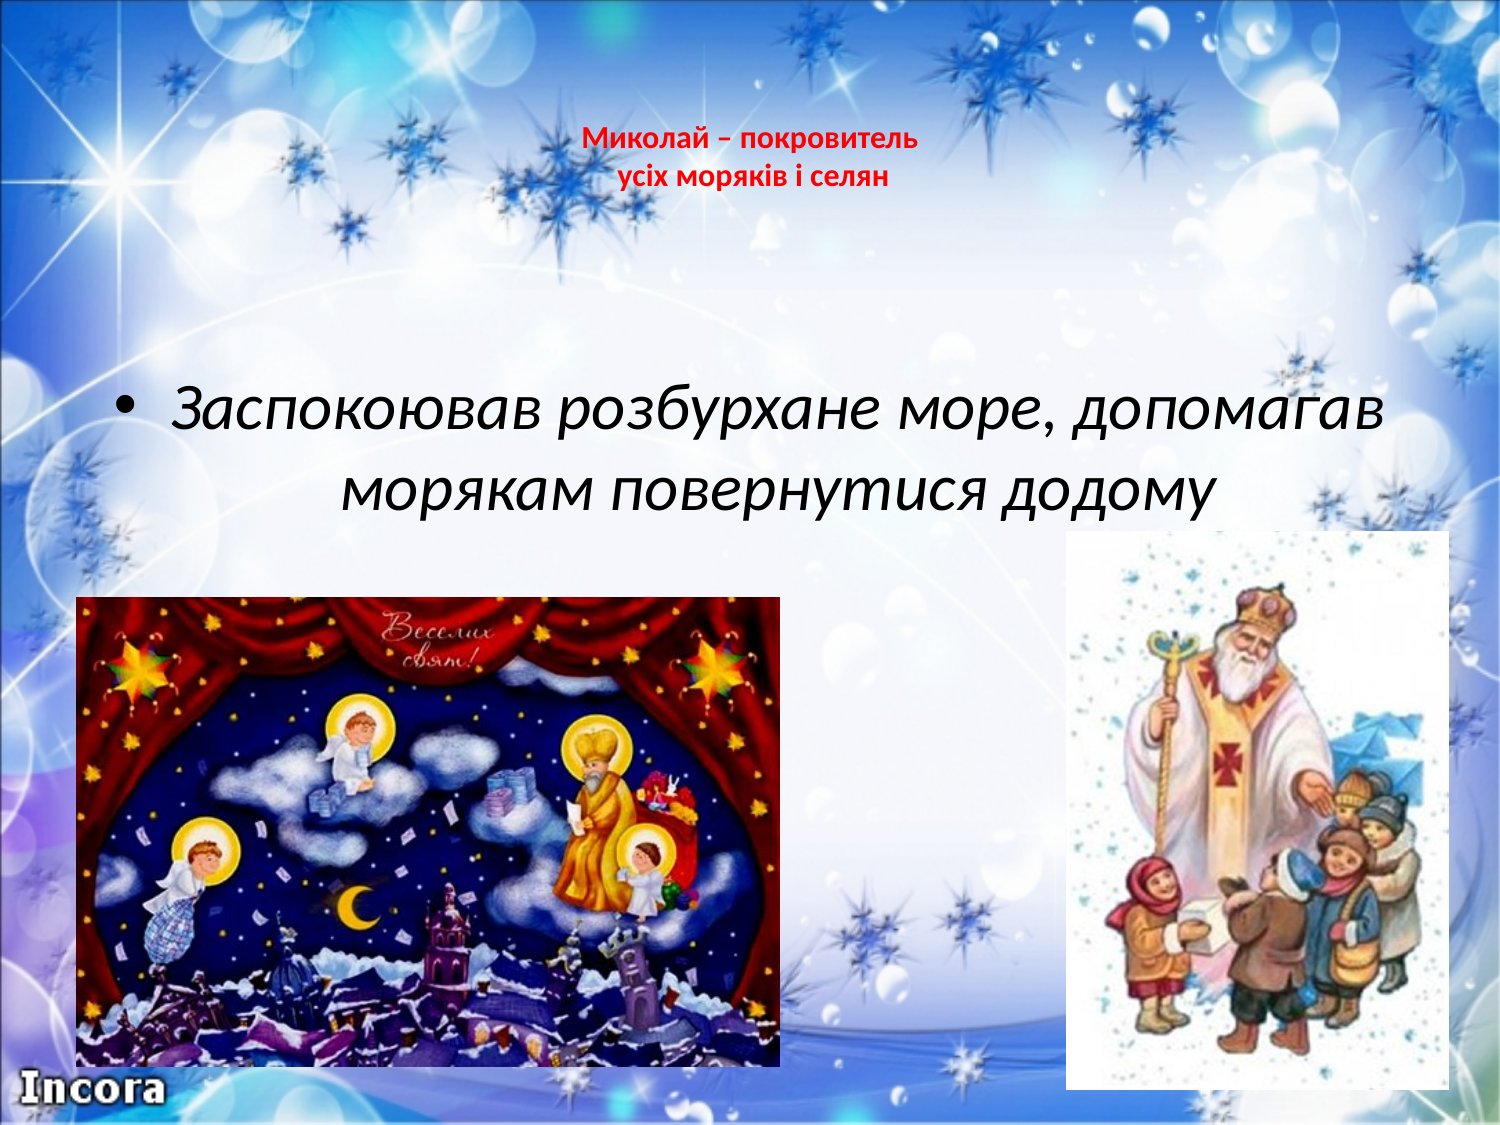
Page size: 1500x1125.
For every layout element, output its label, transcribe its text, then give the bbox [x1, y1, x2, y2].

picture [0, 0, 1500, 1125]
list Заспокоював розбурхане море, допомагав морякам повернутися додому [75, 262, 1425, 1005]
title Миколай – покровитель усіх моряків і селян [75, 45, 1425, 233]
